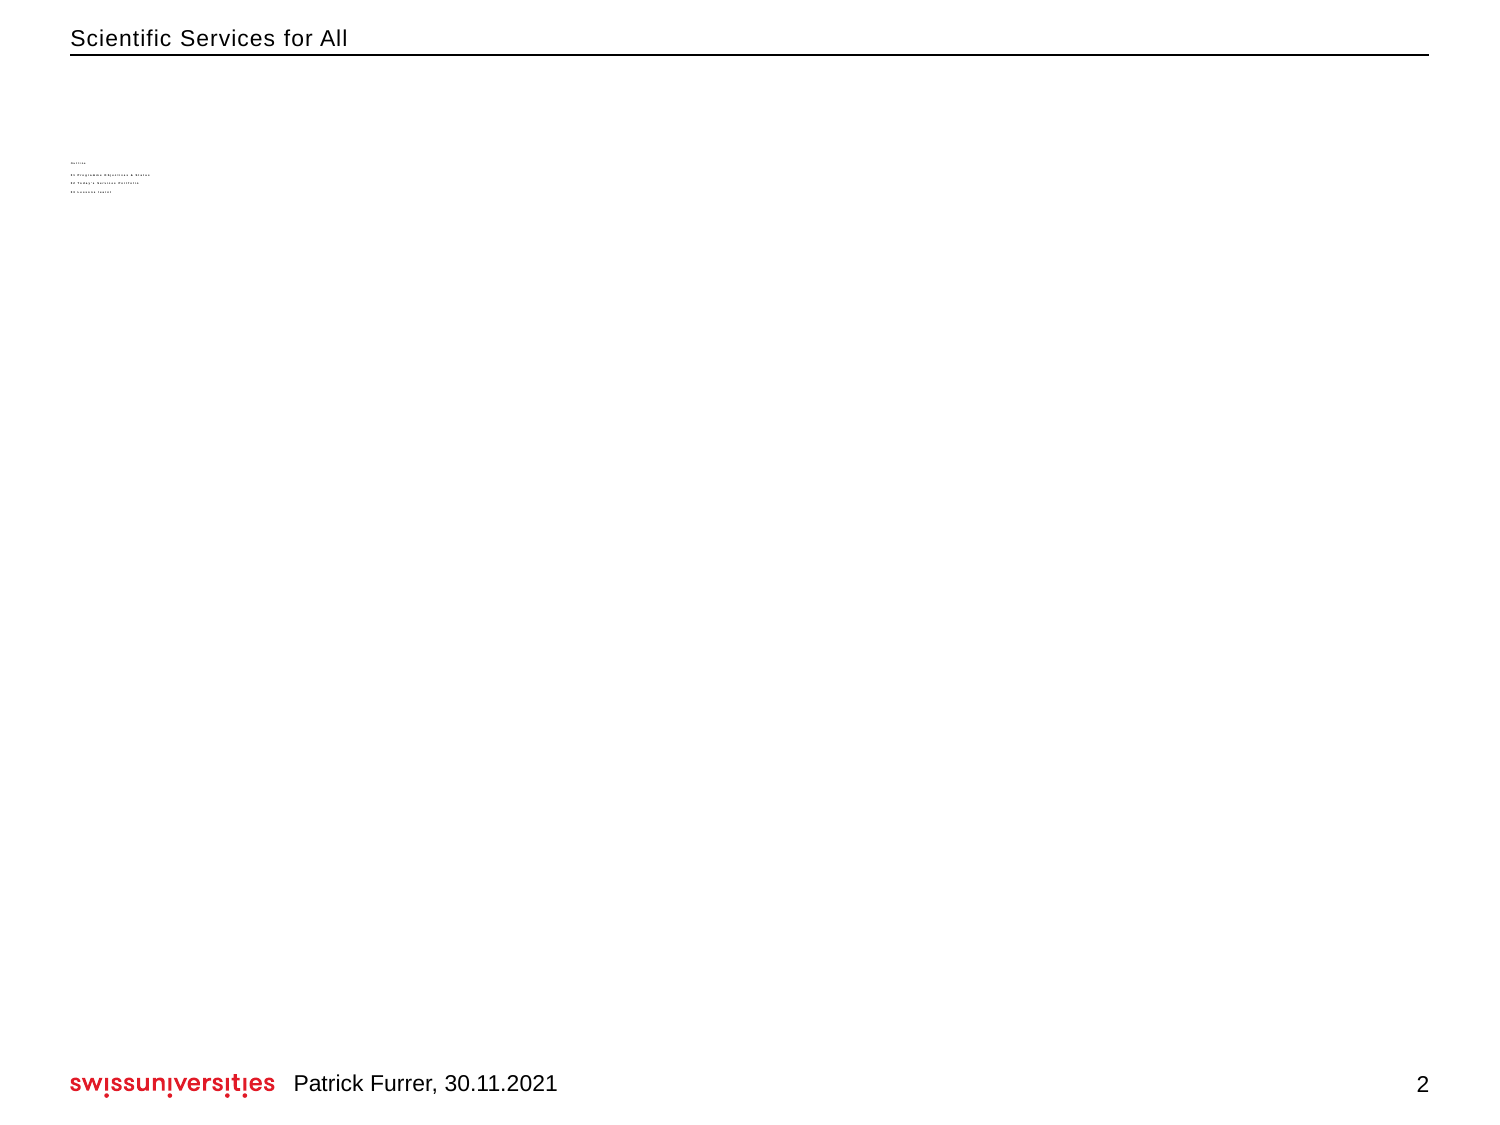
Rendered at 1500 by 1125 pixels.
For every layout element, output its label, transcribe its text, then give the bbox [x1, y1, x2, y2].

slide_number 2 [1340, 1069, 1430, 1099]
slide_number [293, 1068, 1058, 1102]
title Outline 01 Programme Objectives & Status 02 Today’s Services Portfolio 03 Lessons learnt [70, 162, 1430, 226]
